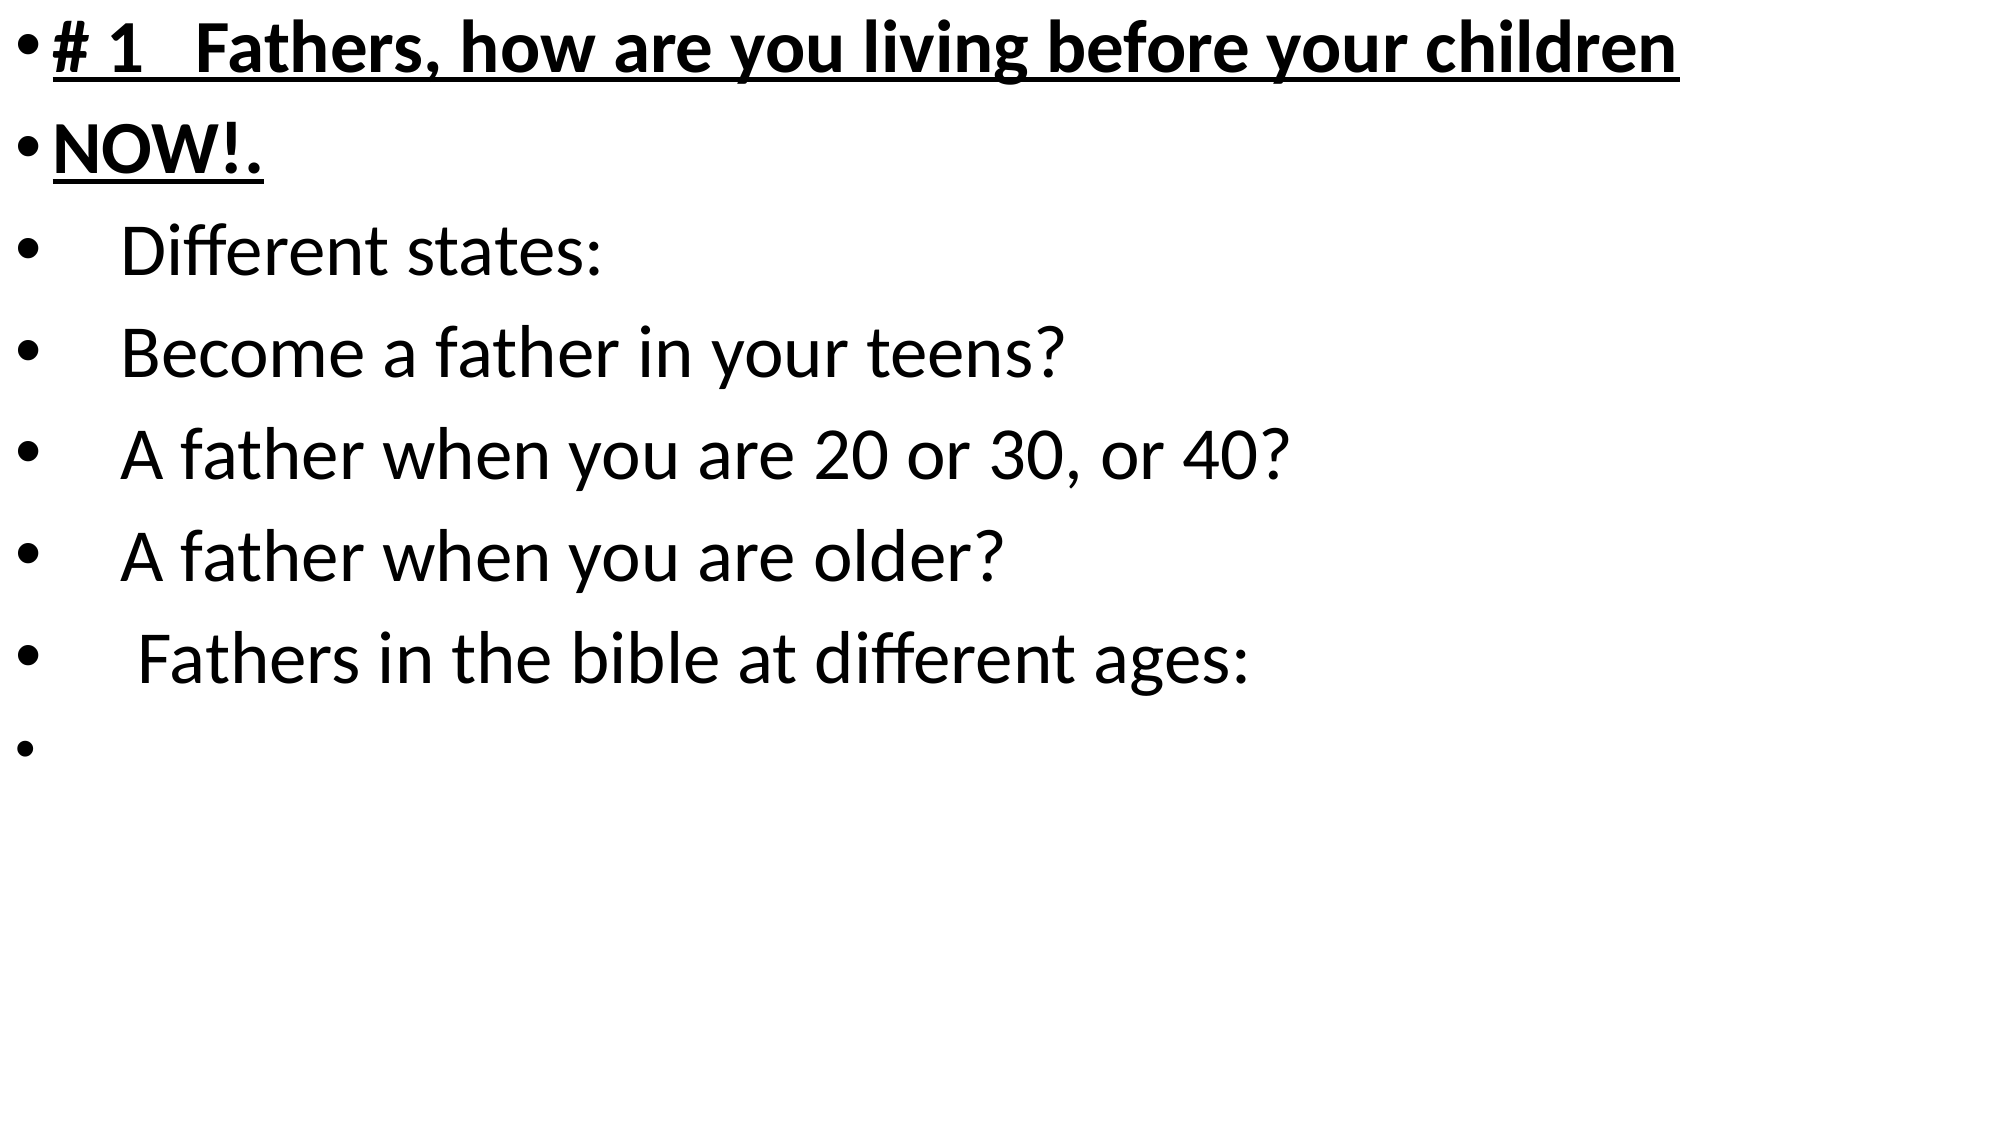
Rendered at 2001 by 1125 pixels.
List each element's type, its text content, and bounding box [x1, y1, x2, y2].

list # 1 Fathers, how are you living before your children NOW!. Different states: Become a father in your teens? A father when you are 20 or 30, or 40? A father when you are older? Fathers in the bible at different ages: [0, 0, 1985, 1014]
